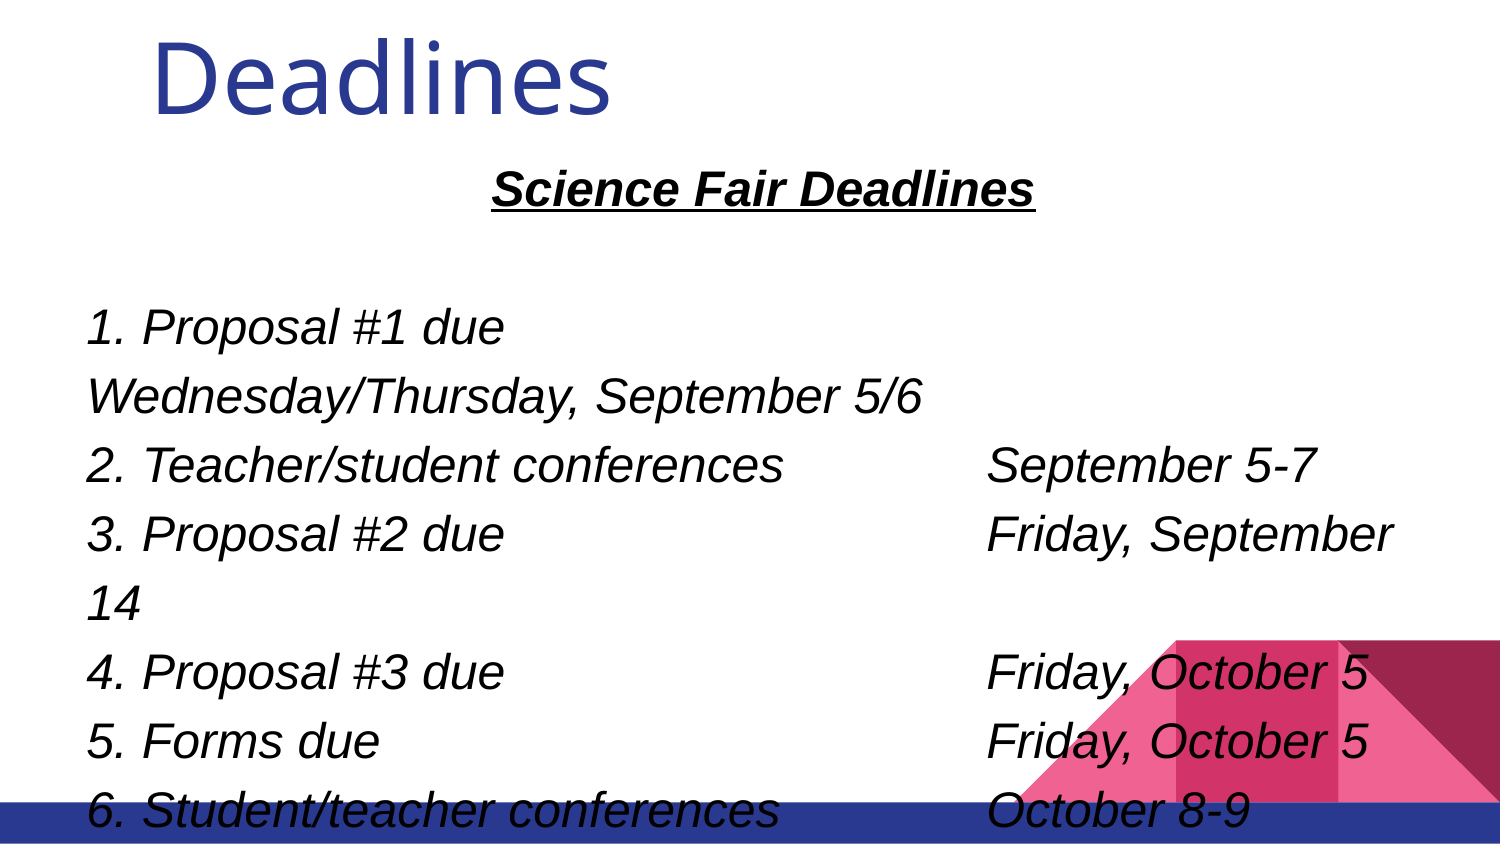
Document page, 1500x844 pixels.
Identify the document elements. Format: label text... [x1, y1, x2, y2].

list Science Fair Deadlines 1. Proposal #1 due Wednesday/Thursday, September 5/6 2. Teacher/student conferences September 5-7 3. Proposal #2 due Friday, September 14 4. Proposal #3 due Friday, October 5 5. Forms due Friday, October 5 6. Student/teacher conferences October 8-9 7. Library research field trip Wednesday, October 10 8. Topic outline for R.O.L. due Friday, October 12 BY NOW, ALL STUDENTS SHOULD HAVE A SOLID PROJECT. TESTING MAY BEGIN ONCE ALL FORMS AND MATERIALS ARE READY. 9. Testing begins October/November 10. Interview due Friday, October 26 11. R.O.L. first draft due Friday, November 2 12. Bibliography due Friday, November 2 13. R.O.L. second draft due Wednesday, November 21 14. Introduction Monday/Tuesday, November 26/27 15. Problem and hypothesis Friday, November 30 16. Procedure and materials Friday, December 7 17. Acknowledgements Friday, December 14 WINTER BREAK… STUDENTS SHOULD BE FINISHED TESTING AND WILL BE WORKING ON NOTEBOOK CORRECTIONS AND DISPLAY BOARDS. 18. Results and graphs Friday, January 11 19. Conclusion Monday/Tuesday, January 14/15 20. Recommendations Monday/Tuesday, January 14/15 21. Abstract Wednesday/Thursday, January 16/17 22. Display Tuesday, January 22 23. Final notebook Wednesday, January 23 24. School Science Fair Awards Monday, January 28 25. Final Power Point Wednesday, January 30 [71, 132, 1456, 844]
title Deadlines [134, 0, 1366, 132]
